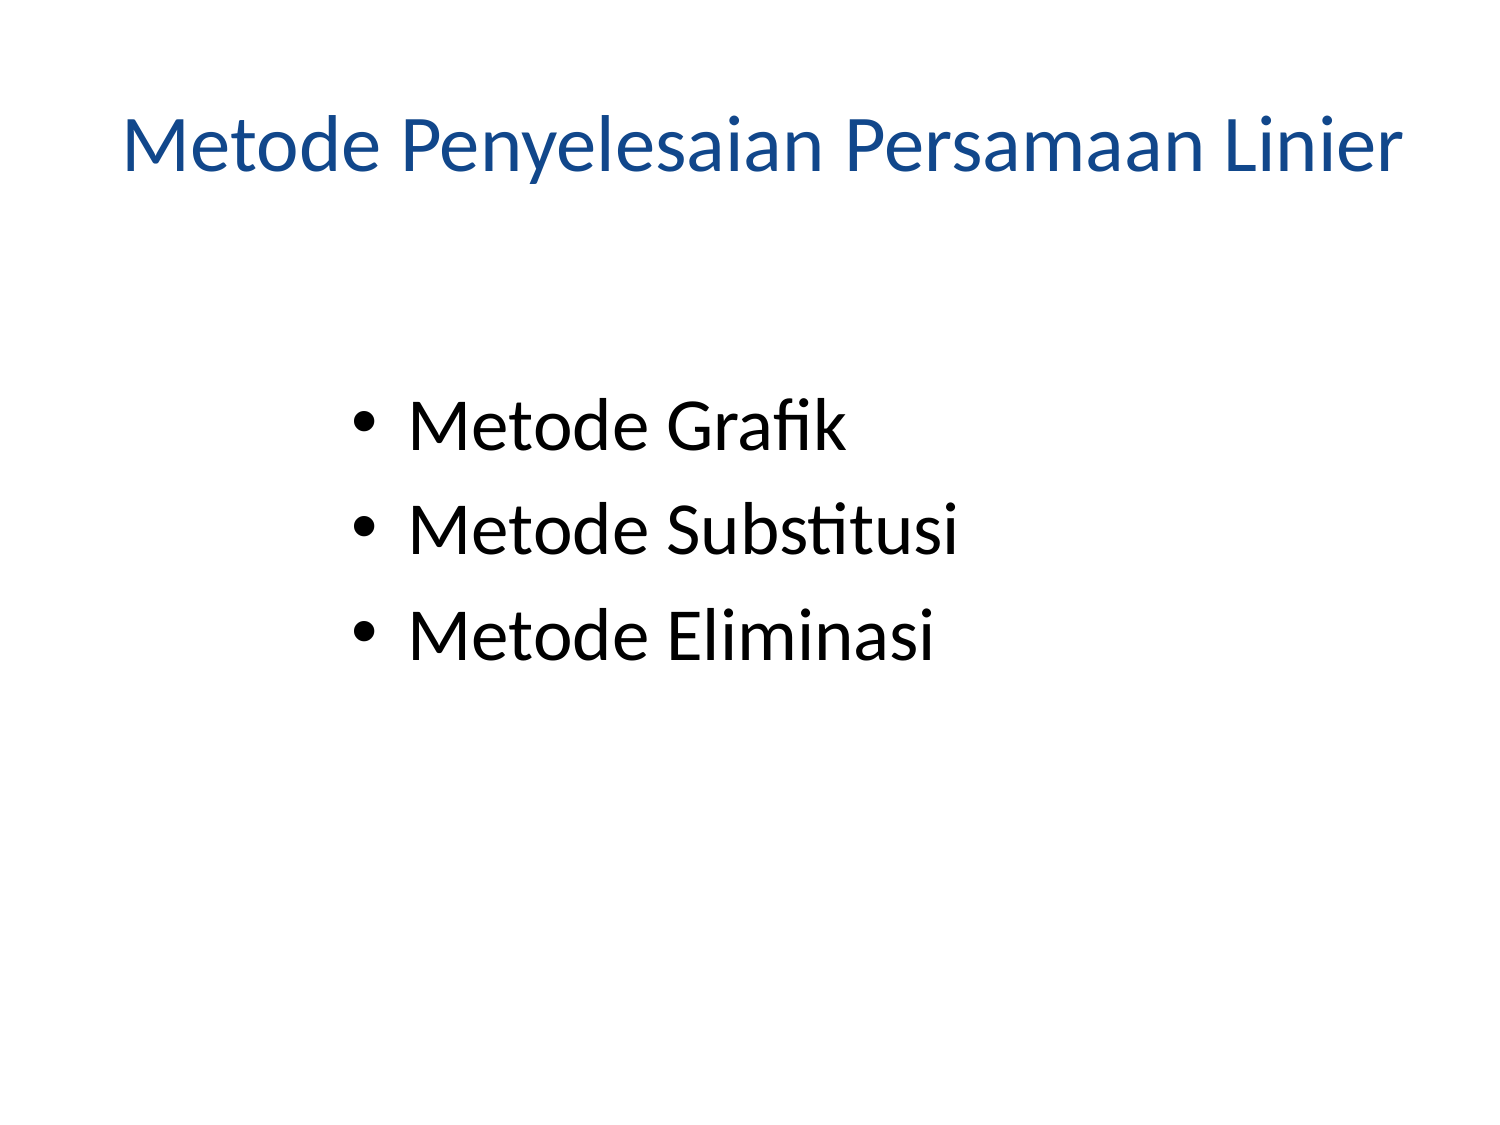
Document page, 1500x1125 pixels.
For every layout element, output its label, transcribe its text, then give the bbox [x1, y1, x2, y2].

list Metode Grafik Metode Substitusi Metode Eliminasi [336, 262, 1425, 1005]
title Metode Penyelesaian Persamaan Linier [75, 45, 1454, 233]
